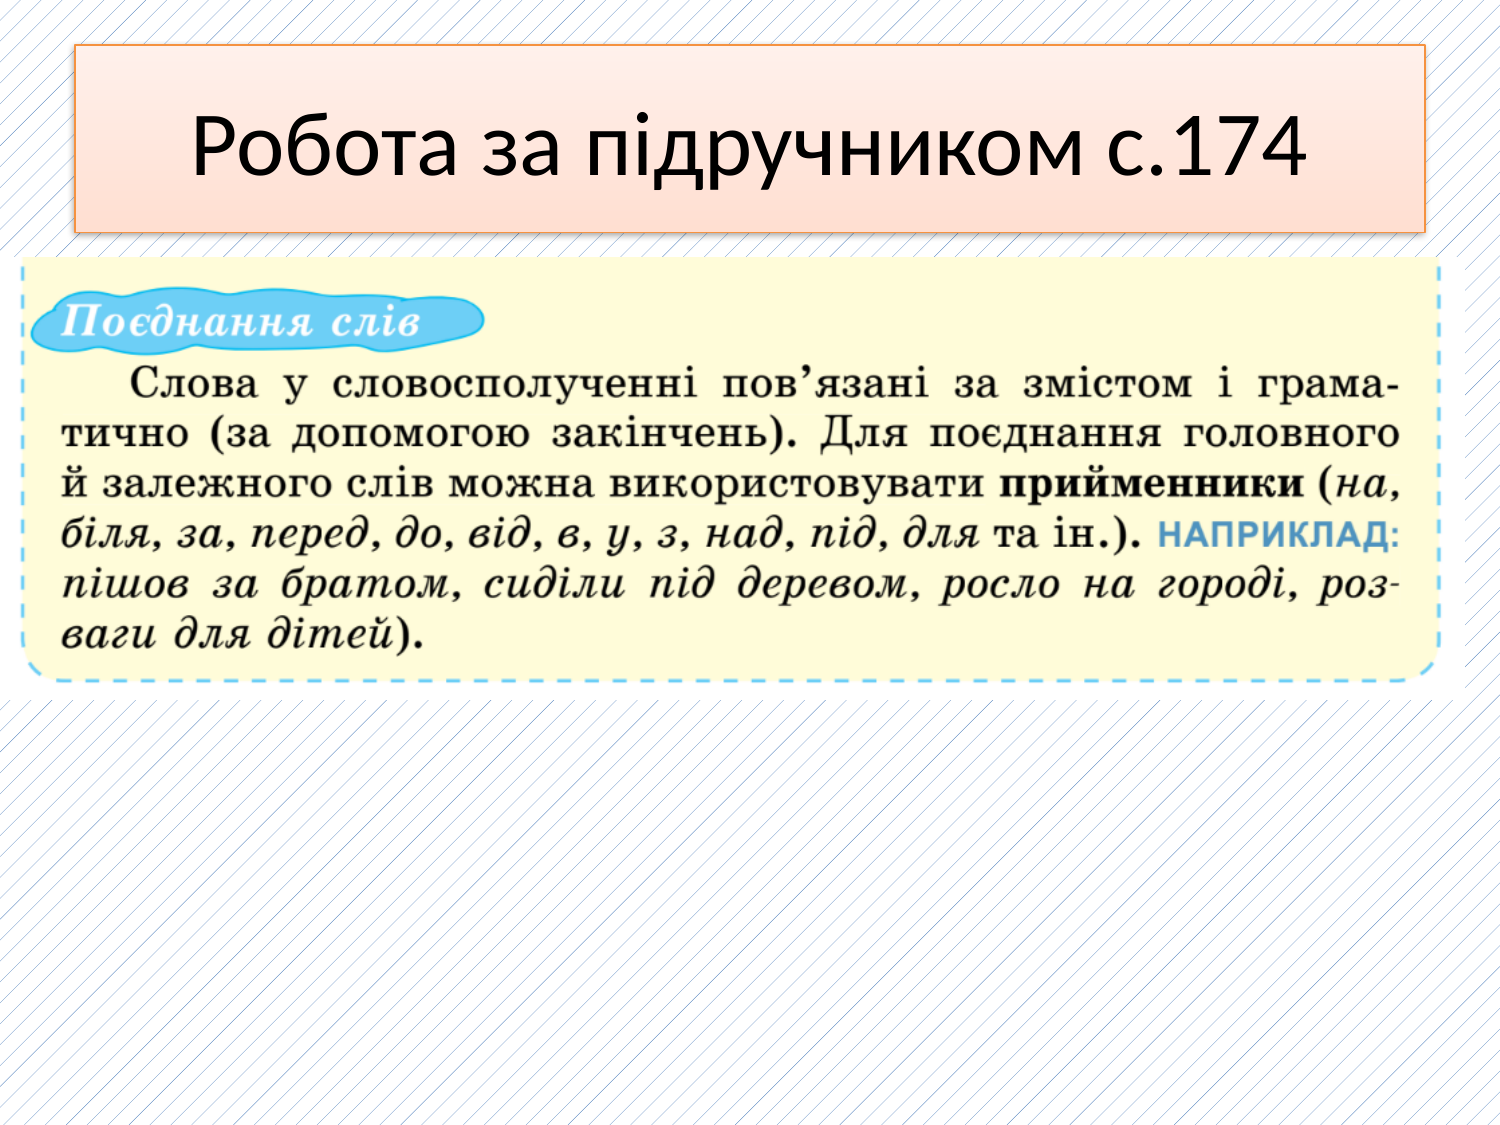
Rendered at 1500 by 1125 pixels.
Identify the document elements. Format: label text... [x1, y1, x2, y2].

title Робота за підручником с.174 [74, 44, 1426, 233]
picture [0, 257, 1466, 701]
